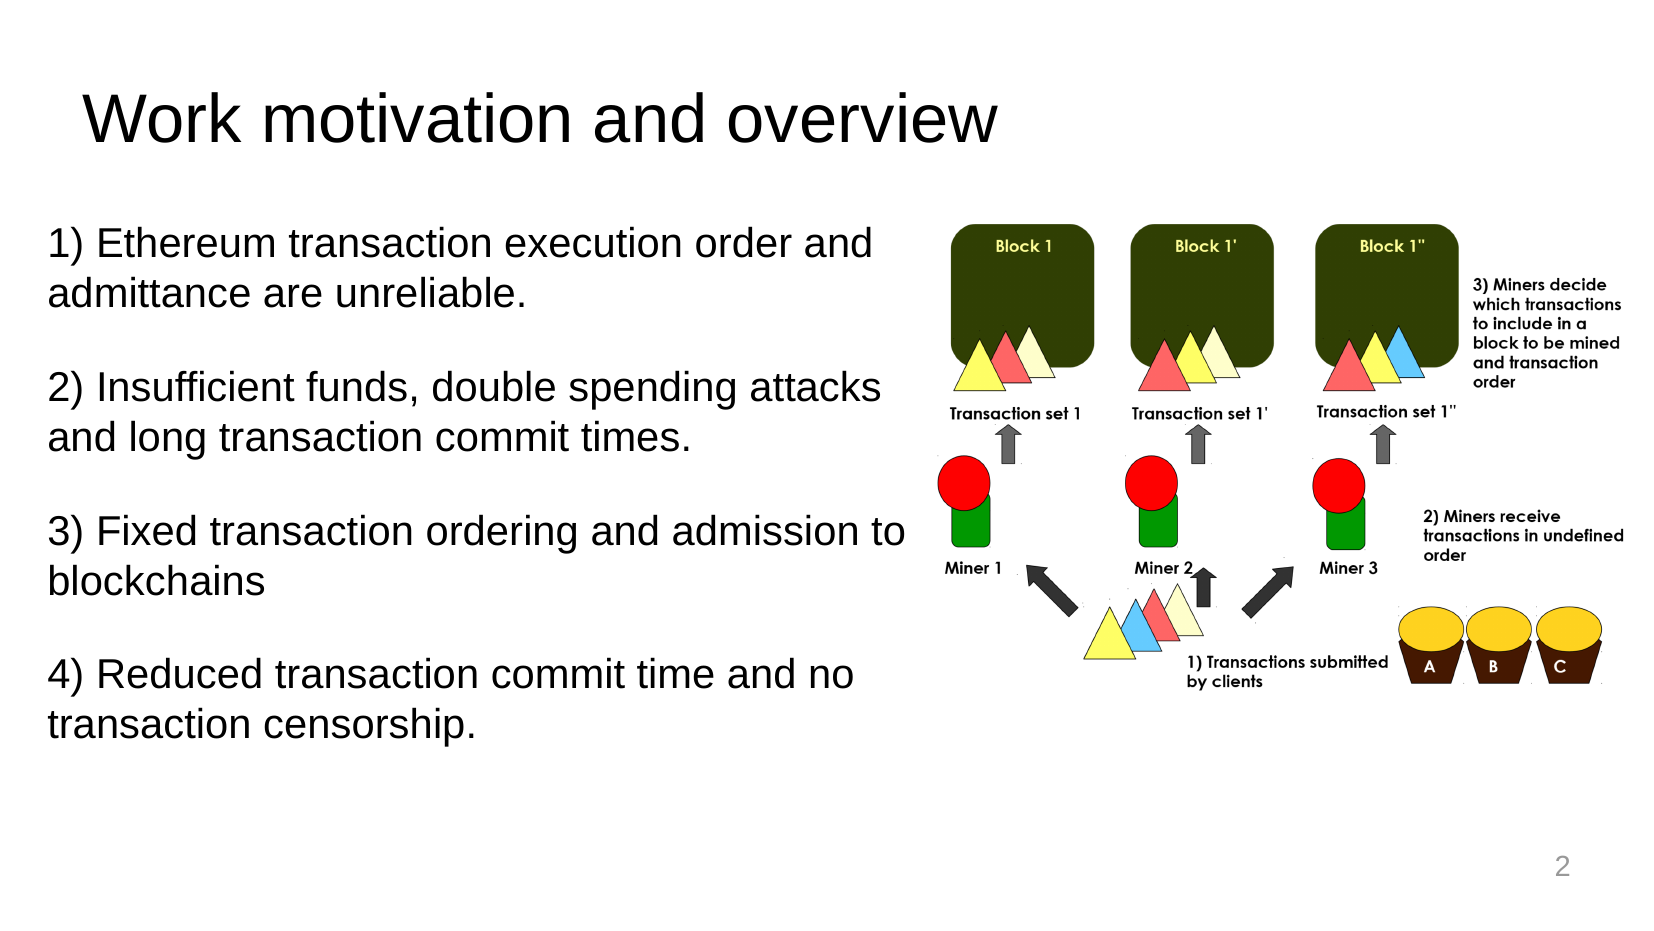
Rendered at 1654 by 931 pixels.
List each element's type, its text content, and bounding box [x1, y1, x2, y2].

slide_number 2 [1185, 847, 1571, 912]
picture [891, 177, 1654, 724]
title Work motivation and overview [82, 37, 1571, 193]
list Ethereum transaction execution order and admittance are unreliable. Insufficient funds, double spending attacks and long transaction commit times. Fixed transaction ordering and admission to blockchains Reduced transaction commit time and no transaction censorship. [47, 216, 916, 931]
